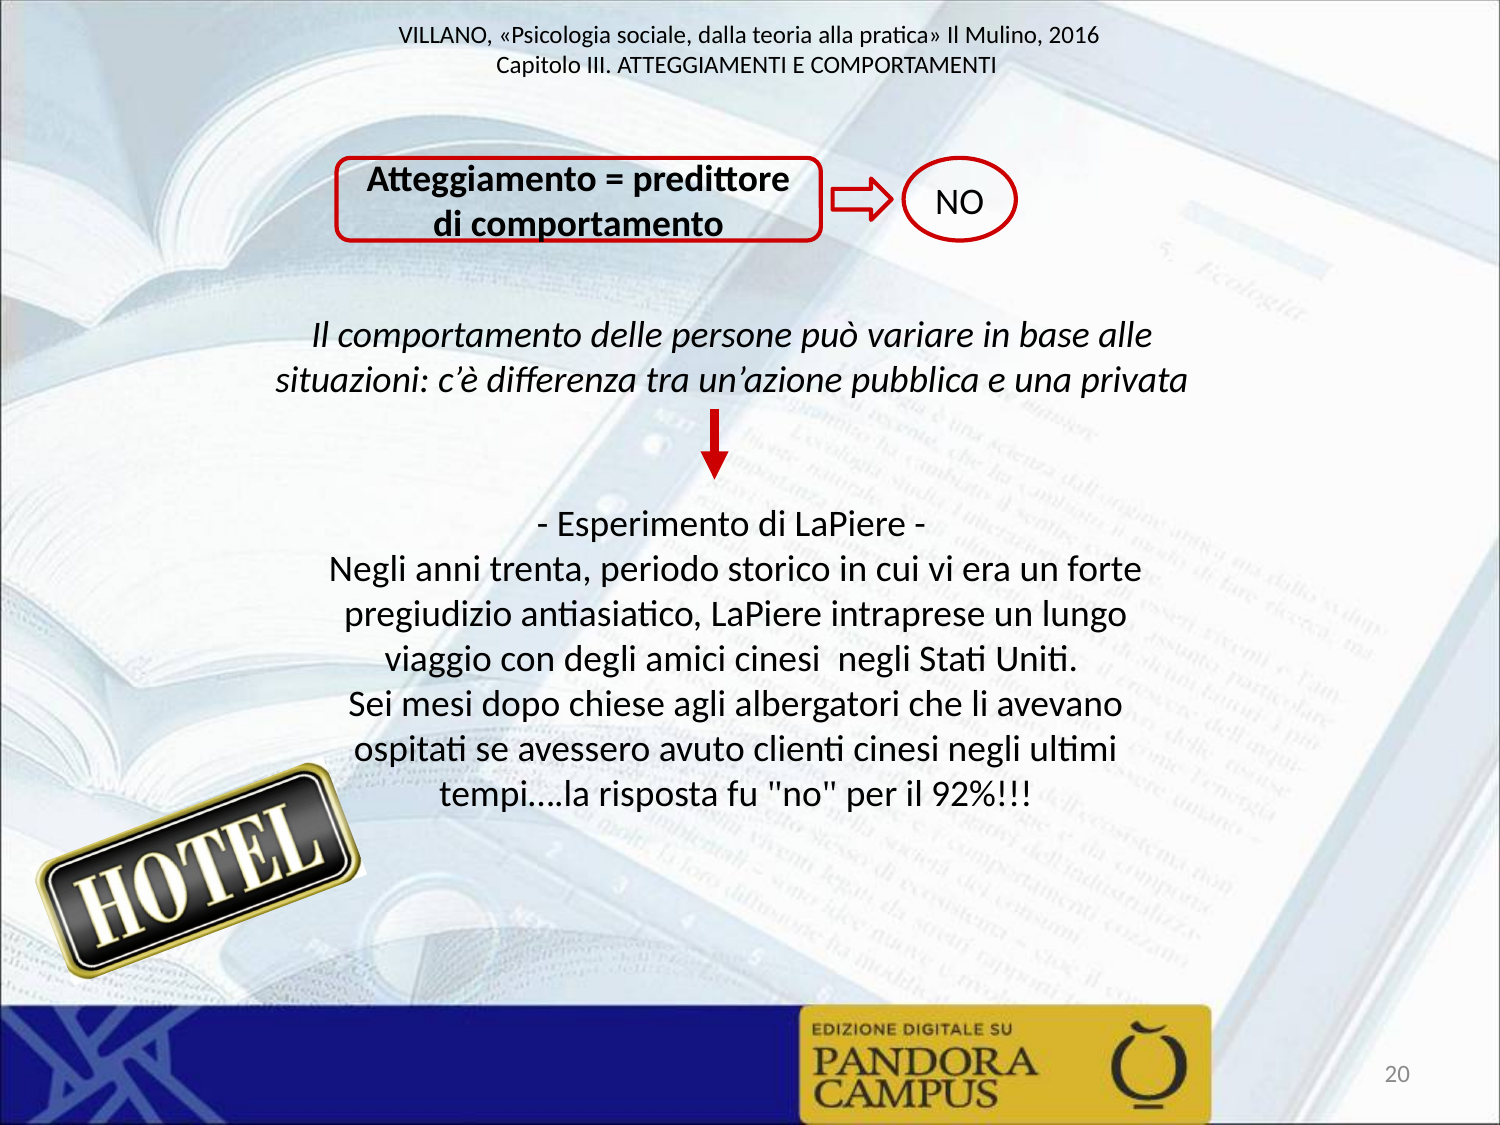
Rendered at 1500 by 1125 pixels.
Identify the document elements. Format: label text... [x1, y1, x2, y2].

text_box Il comportamento delle persone può variare in base alle situazioni: c’è differenza tra un’azione pubblica e una privata [242, 302, 1223, 408]
text_box Atteggiamento = predittore di comportamento [334, 155, 823, 243]
slide_number 20 [1074, 1042, 1425, 1103]
picture [0, 0, 1500, 1125]
text_box - Esperimento di LaPiere - Negli anni trenta, periodo storico in cui vi era un forte pregiudizio antiasiatico, LaPiere intraprese un lungo viaggio con degli amici cinesi negli Stati Uniti. Sei mesi dopo chiese agli albergatori che li avevano ospitati se avessero avuto clienti cinesi negli ultimi tempi….la risposta fu "no" per il 92%!!! [301, 491, 1171, 822]
text_box [830, 176, 894, 222]
text_box NO [901, 155, 1019, 243]
